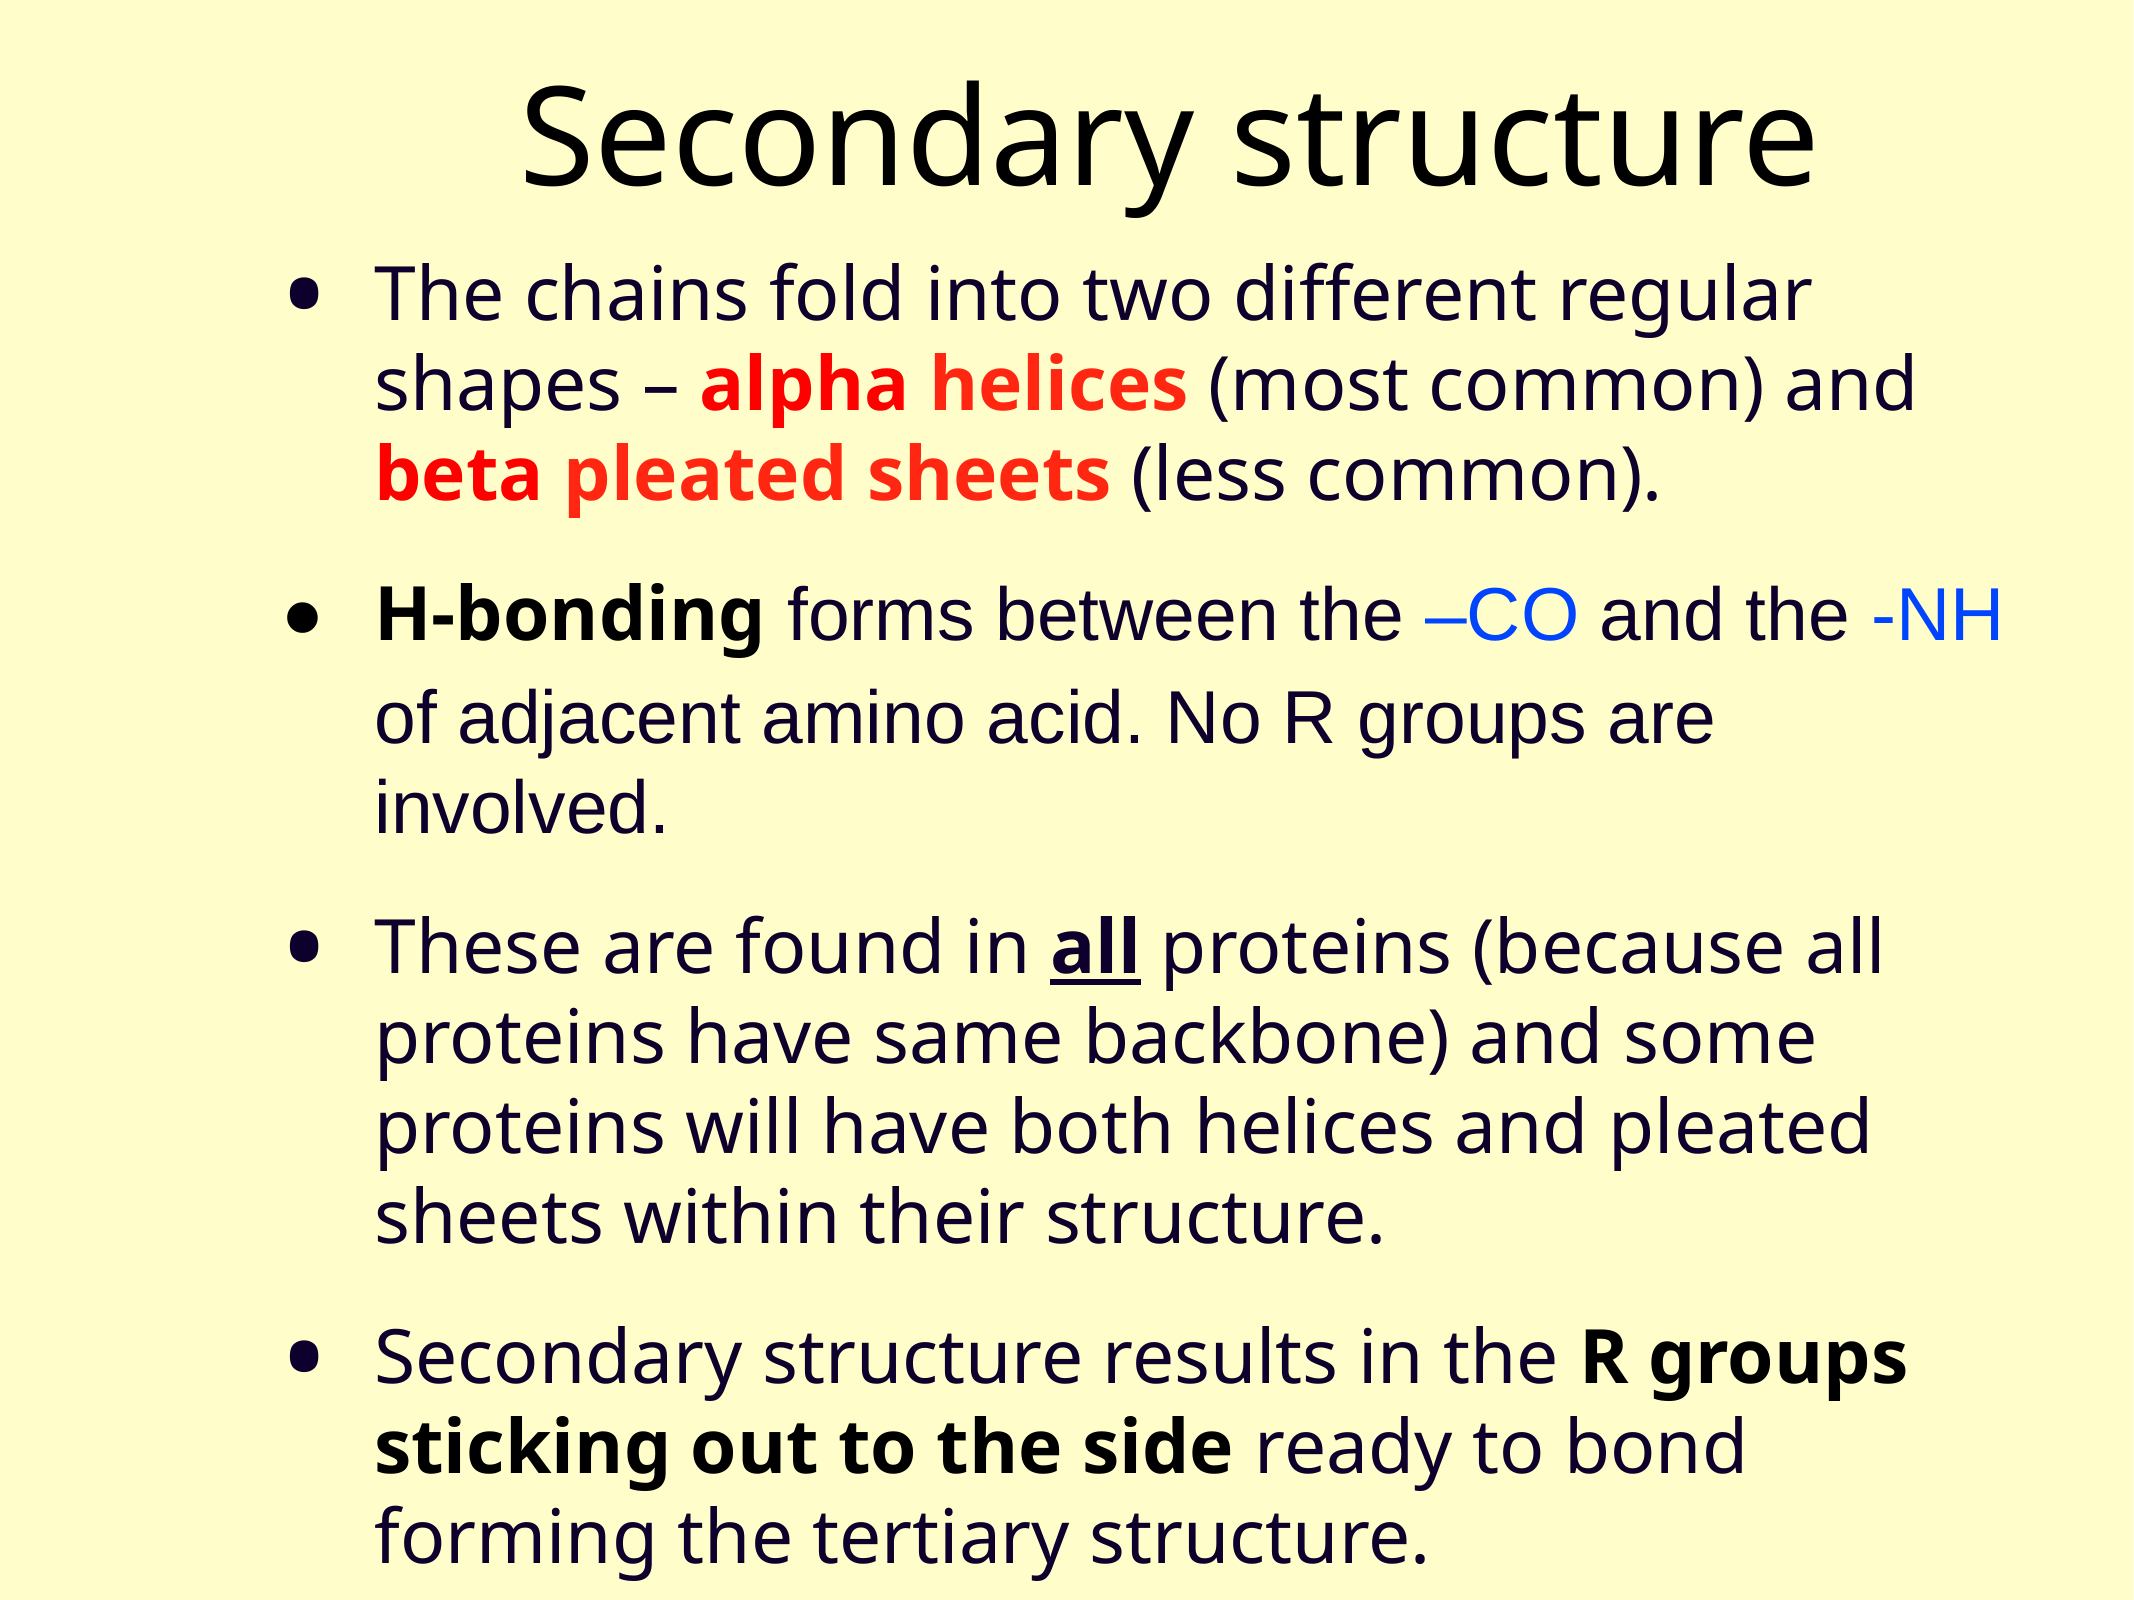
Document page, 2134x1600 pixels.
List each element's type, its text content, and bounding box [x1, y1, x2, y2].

title Secondary structure [263, 0, 2077, 299]
list The chains fold into two different regular shapes – alpha helices (most common) and beta pleated sheets (less common). H-bonding forms between the –CO and the -NH of adjacent amino acid. No R groups are involved. These are found in all proteins (because all proteins have same backbone) and some proteins will have both helices and pleated sheets within their structure. Secondary structure results in the R groups sticking out to the side ready to bond forming the tertiary structure. [216, 280, 2029, 1545]
